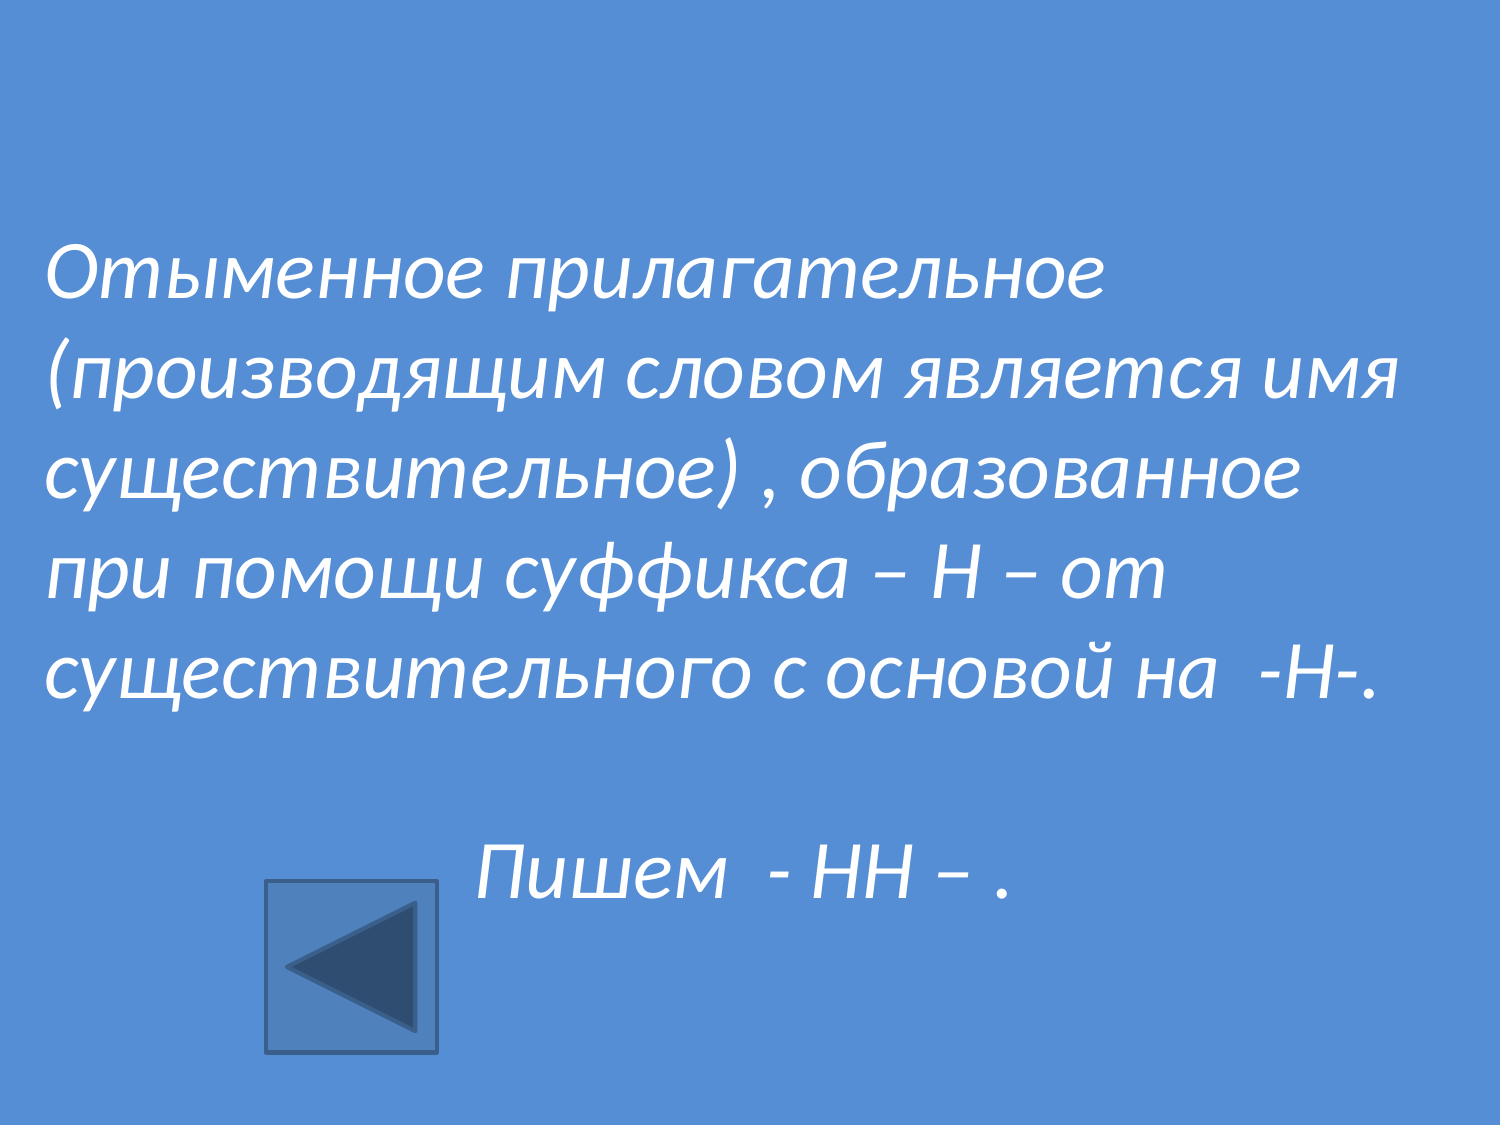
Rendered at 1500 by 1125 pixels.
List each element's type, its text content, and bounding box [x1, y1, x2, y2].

text_box [264, 879, 439, 1055]
text_box Отыменное прилагательное (производящим словом является имя существительное) , образованное при помощи суффикса – Н – от существительного с основой на -Н-. Пишем - НН – . [29, 208, 1459, 923]
